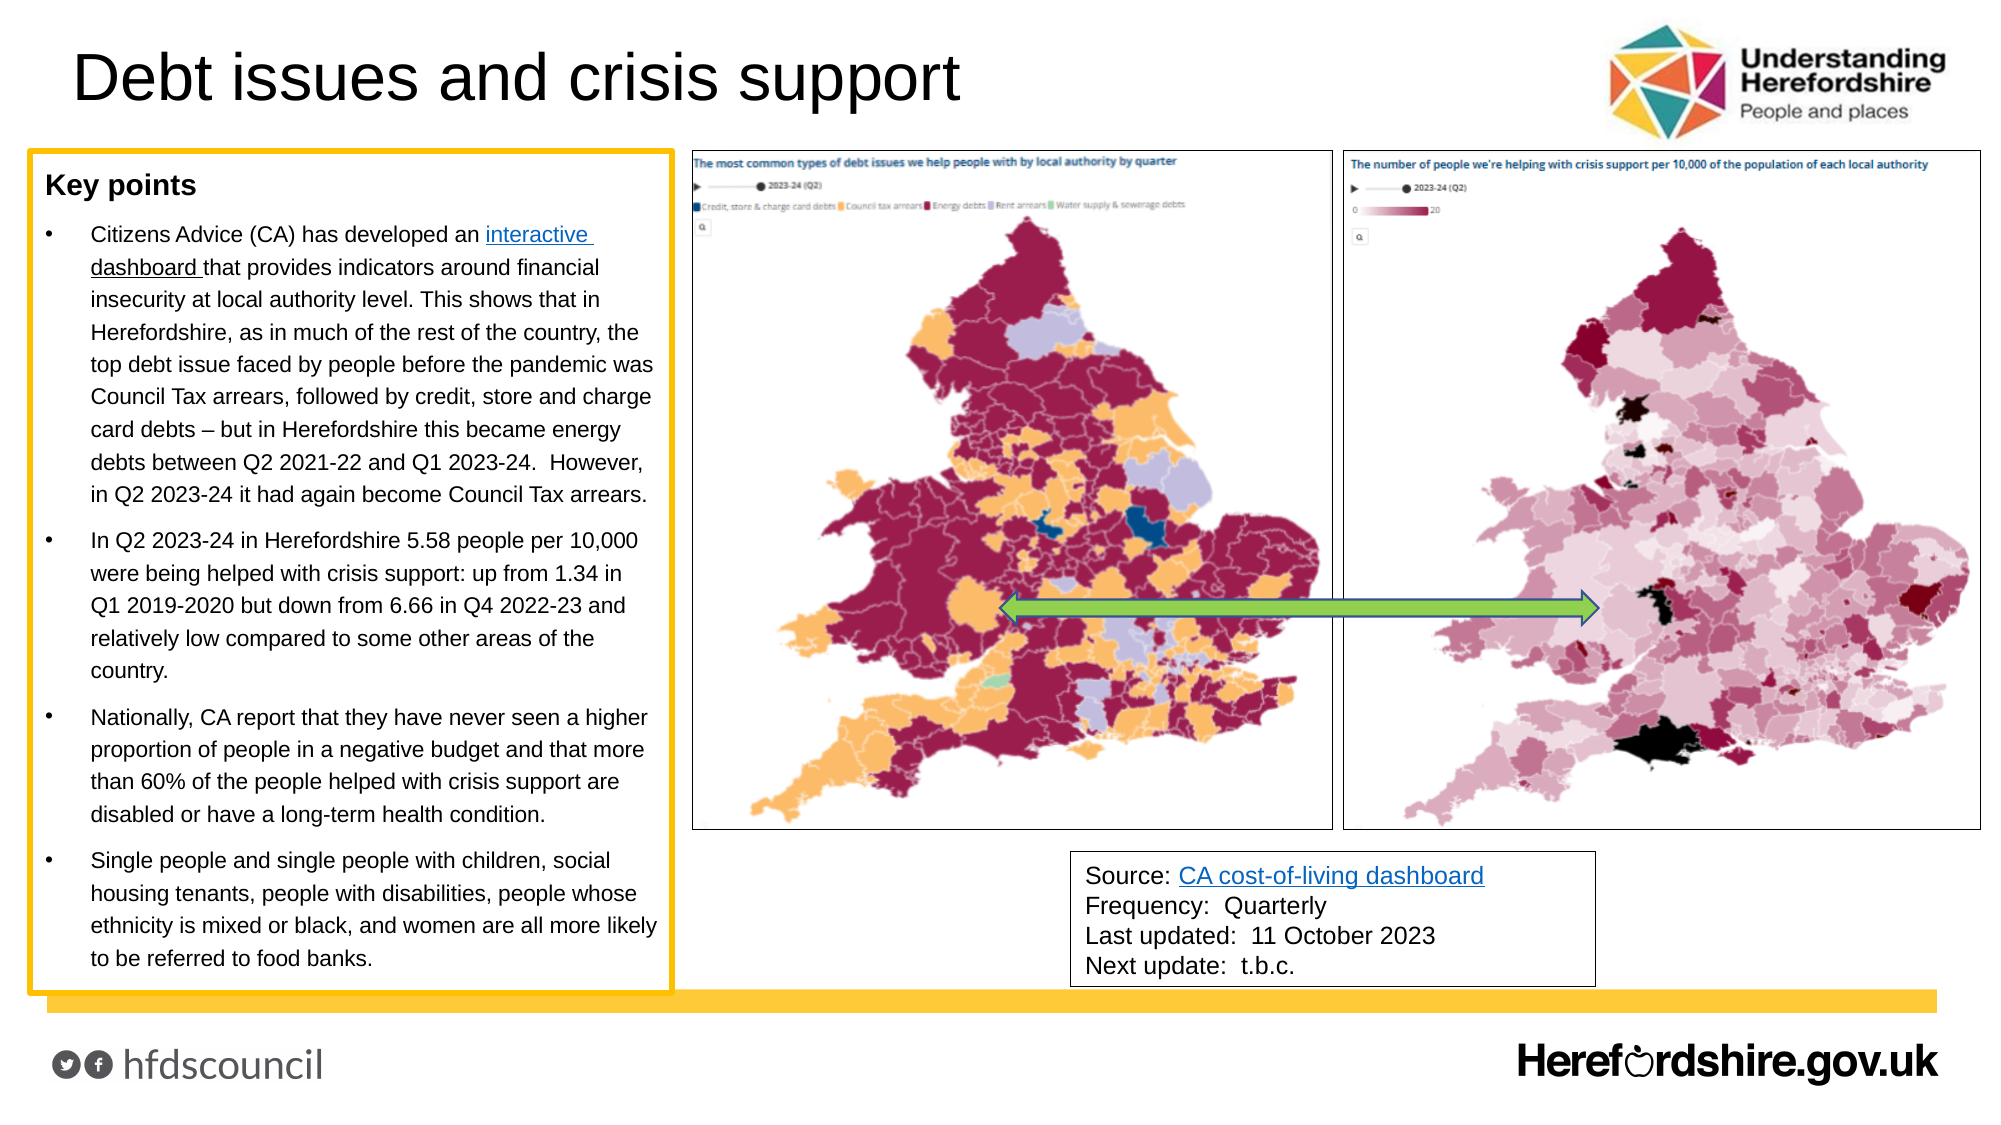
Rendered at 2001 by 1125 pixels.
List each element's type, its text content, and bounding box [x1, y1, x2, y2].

list Key points Citizens Advice (CA) has developed an interactive dashboard that provides indicators around financial insecurity at local authority level. This shows that in Herefordshire, as in much of the rest of the country, the top debt issue faced by people before the pandemic was Council Tax arrears, followed by credit, store and charge card debts – but in Herefordshire this became energy debts between Q2 2021-22 and Q1 2023-24. However, in Q2 2023-24 it had again become Council Tax arrears. In Q2 2023-24 in Herefordshire 5.58 people per 10,000 were being helped with crisis support: up from 1.34 in Q1 2019-2020 but down from 6.66 in Q4 2022-23 and relatively low compared to some other areas of the country. Nationally, CA report that they have never seen a higher proportion of people in a negative budget and that more than 60% of the people helped with crisis support are disabled or have a long-term health condition. Single people and single people with children, social housing tenants, people with disabilities, people whose ethnicity is mixed or black, and women are all more likely to be referred to food banks. [30, 150, 673, 993]
picture [1505, 1030, 1951, 1093]
title Debt issues and crisis support [57, 32, 1049, 123]
text_box [1333, 598, 1343, 618]
picture [1343, 8, 1981, 830]
picture [47, 1045, 327, 1084]
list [692, 150, 1333, 830]
text_box Source: CA cost-of-living dashboard Frequency: Quarterly Last updated: 11 October 2023 Next update: t.b.c. [1070, 851, 1596, 987]
